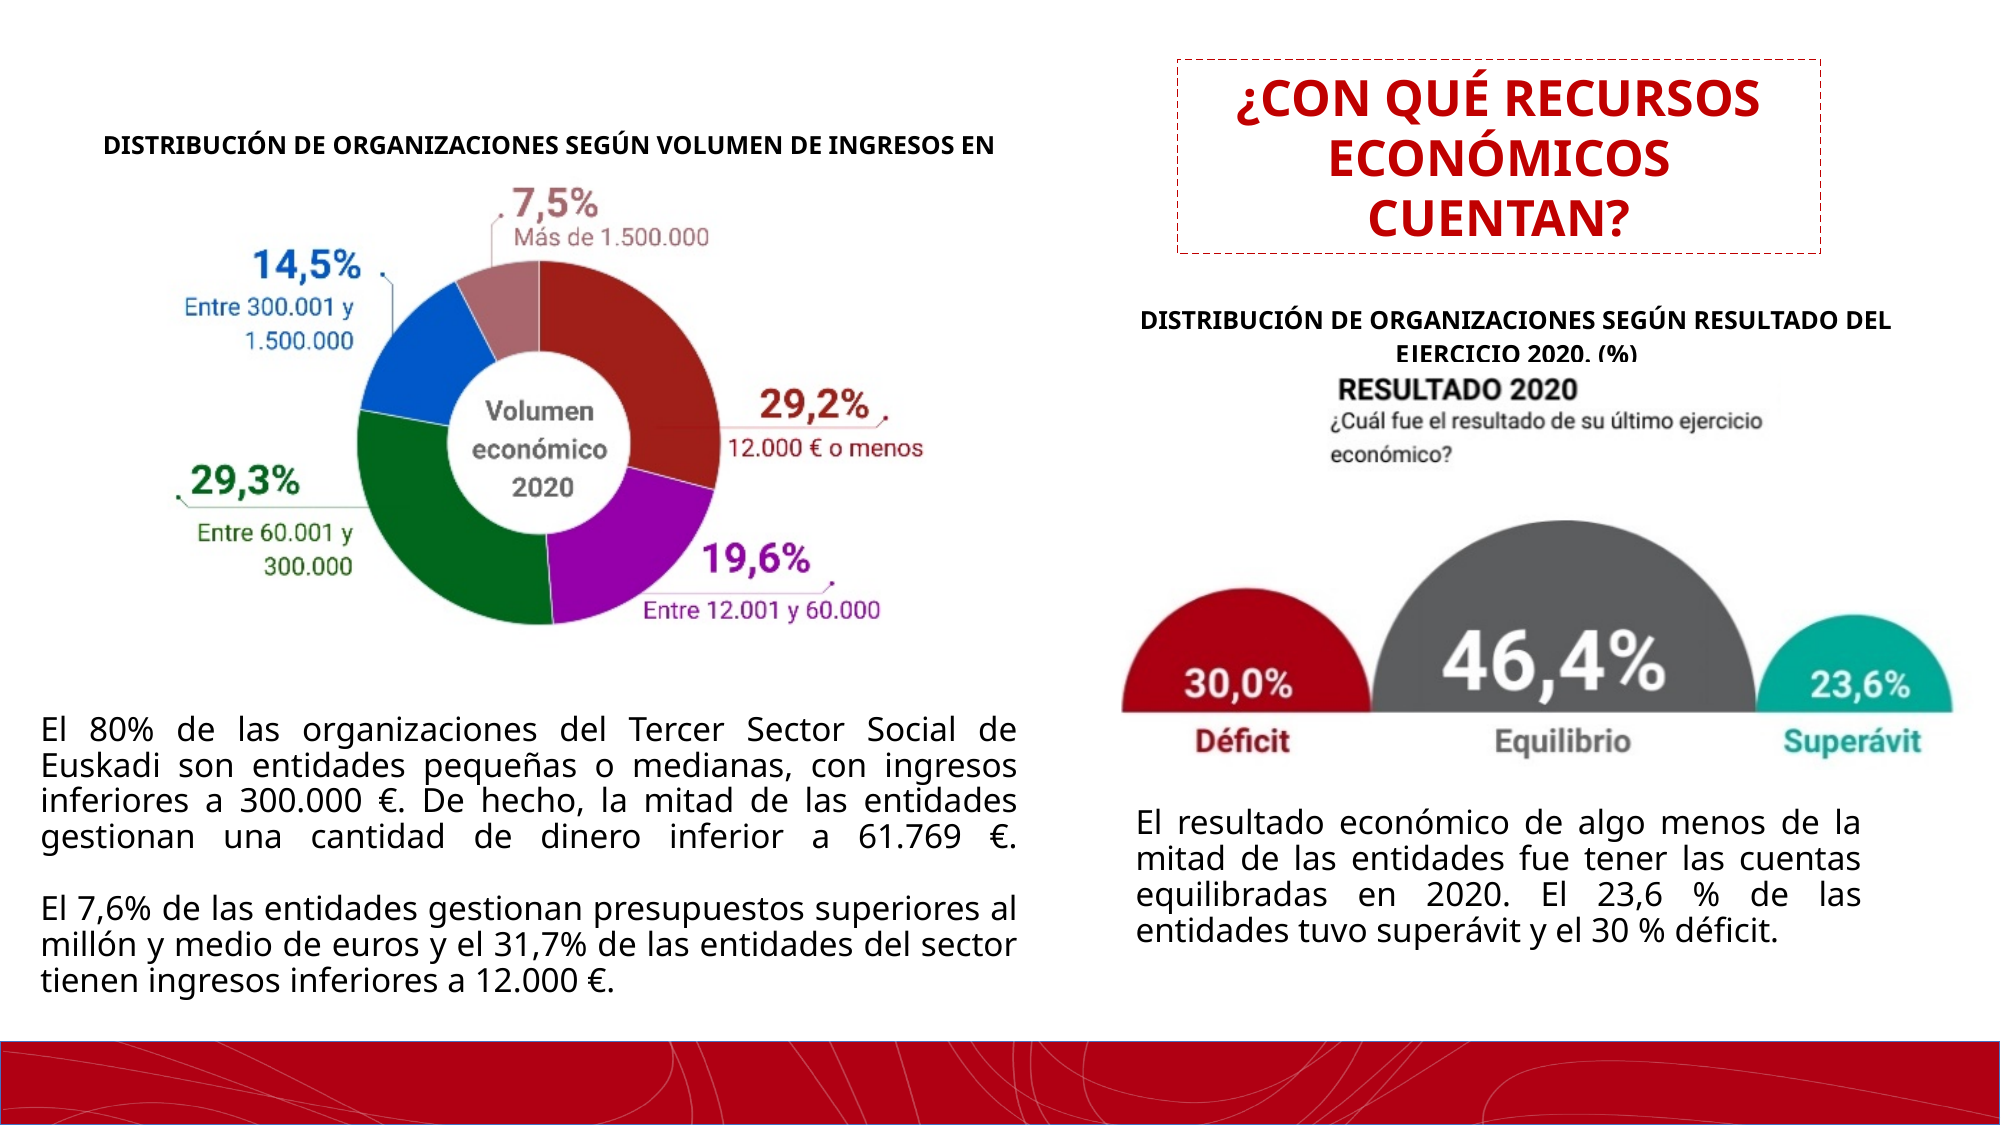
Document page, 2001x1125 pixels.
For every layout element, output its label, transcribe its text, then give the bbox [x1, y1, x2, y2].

text_box ¿CON QUÉ RECURSOS ECONÓMICOS CUENTAN? [1177, 59, 1821, 254]
text_box DISTRIBUCIÓN DE ORGANIZACIONES SEGÚN RESULTADO DEL EJERCICIO 2020. (%) [1074, 292, 1959, 377]
title El 80% de las organizaciones del Tercer Sector Social de Euskadi son entidades pequeñas o medianas, con ingresos inferiores a 300.000 €. De hecho, la mitad de las entidades gestionan una cantidad de dinero inferior a 61.769 €. El 7,6% de las entidades gestionan presupuestos superiores al millón y medio de euros y el 31,7% de las entidades del sector tienen ingresos inferiores a 12.000 €. [25, 615, 1035, 1040]
text_box El resultado económico de algo menos de la mitad de las entidades fue tener las cuentas equilibradas en 2020. El 23,6 % de las entidades tuvo superávit y el 30 % déficit. [1120, 798, 1878, 1031]
text_box DISTRIBUCIÓN DE ORGANIZACIONES SEGÚN VOLUMEN DE INGRESOS EN 2020. (%) [74, 117, 1026, 201]
picture [1, 1040, 2001, 1125]
picture [152, 165, 948, 686]
picture [1326, 362, 1781, 473]
picture [1120, 505, 1986, 770]
